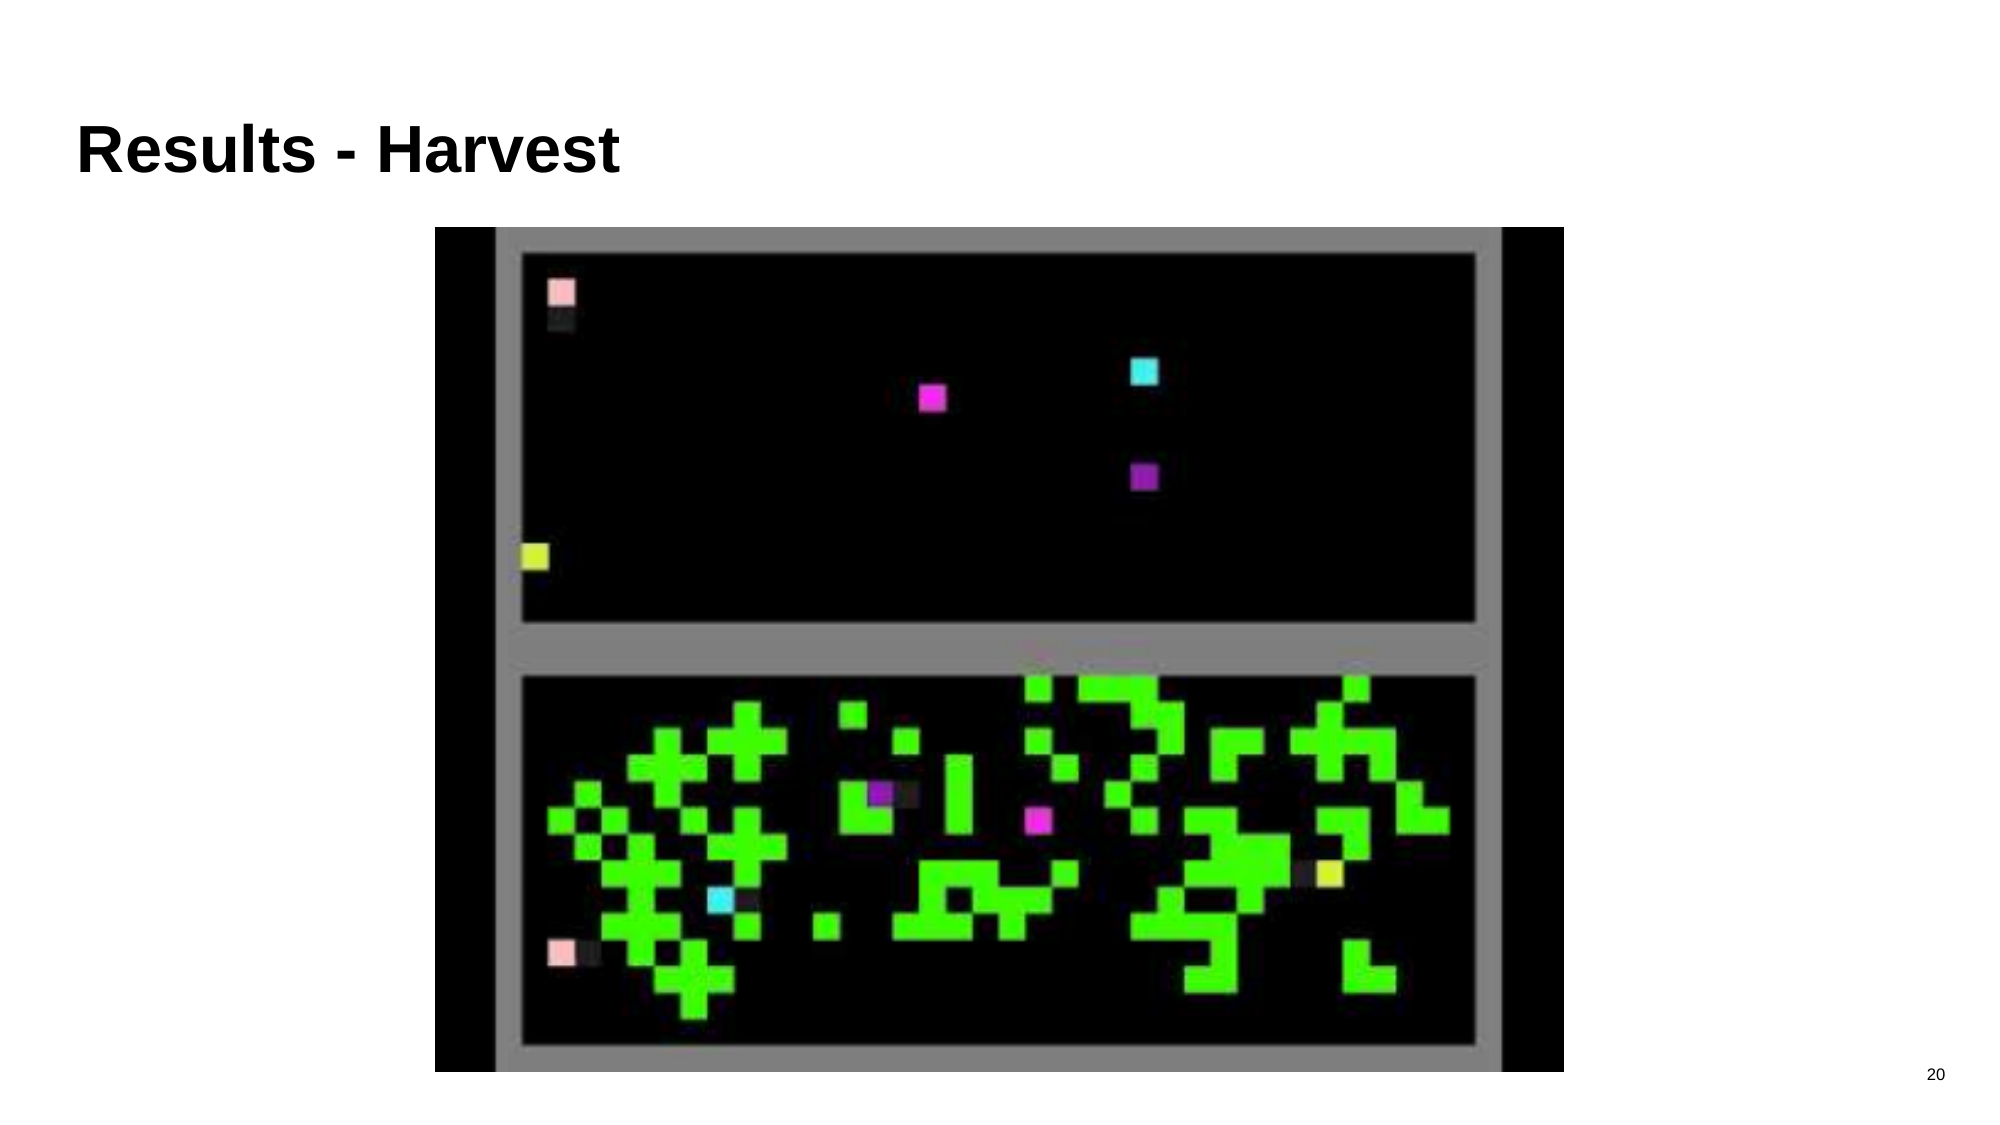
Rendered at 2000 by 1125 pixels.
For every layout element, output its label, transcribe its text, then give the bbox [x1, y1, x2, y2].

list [434, 226, 1565, 1074]
slide_number 20 [1906, 1034, 1966, 1112]
title Results - Harvest [53, 97, 1946, 190]
